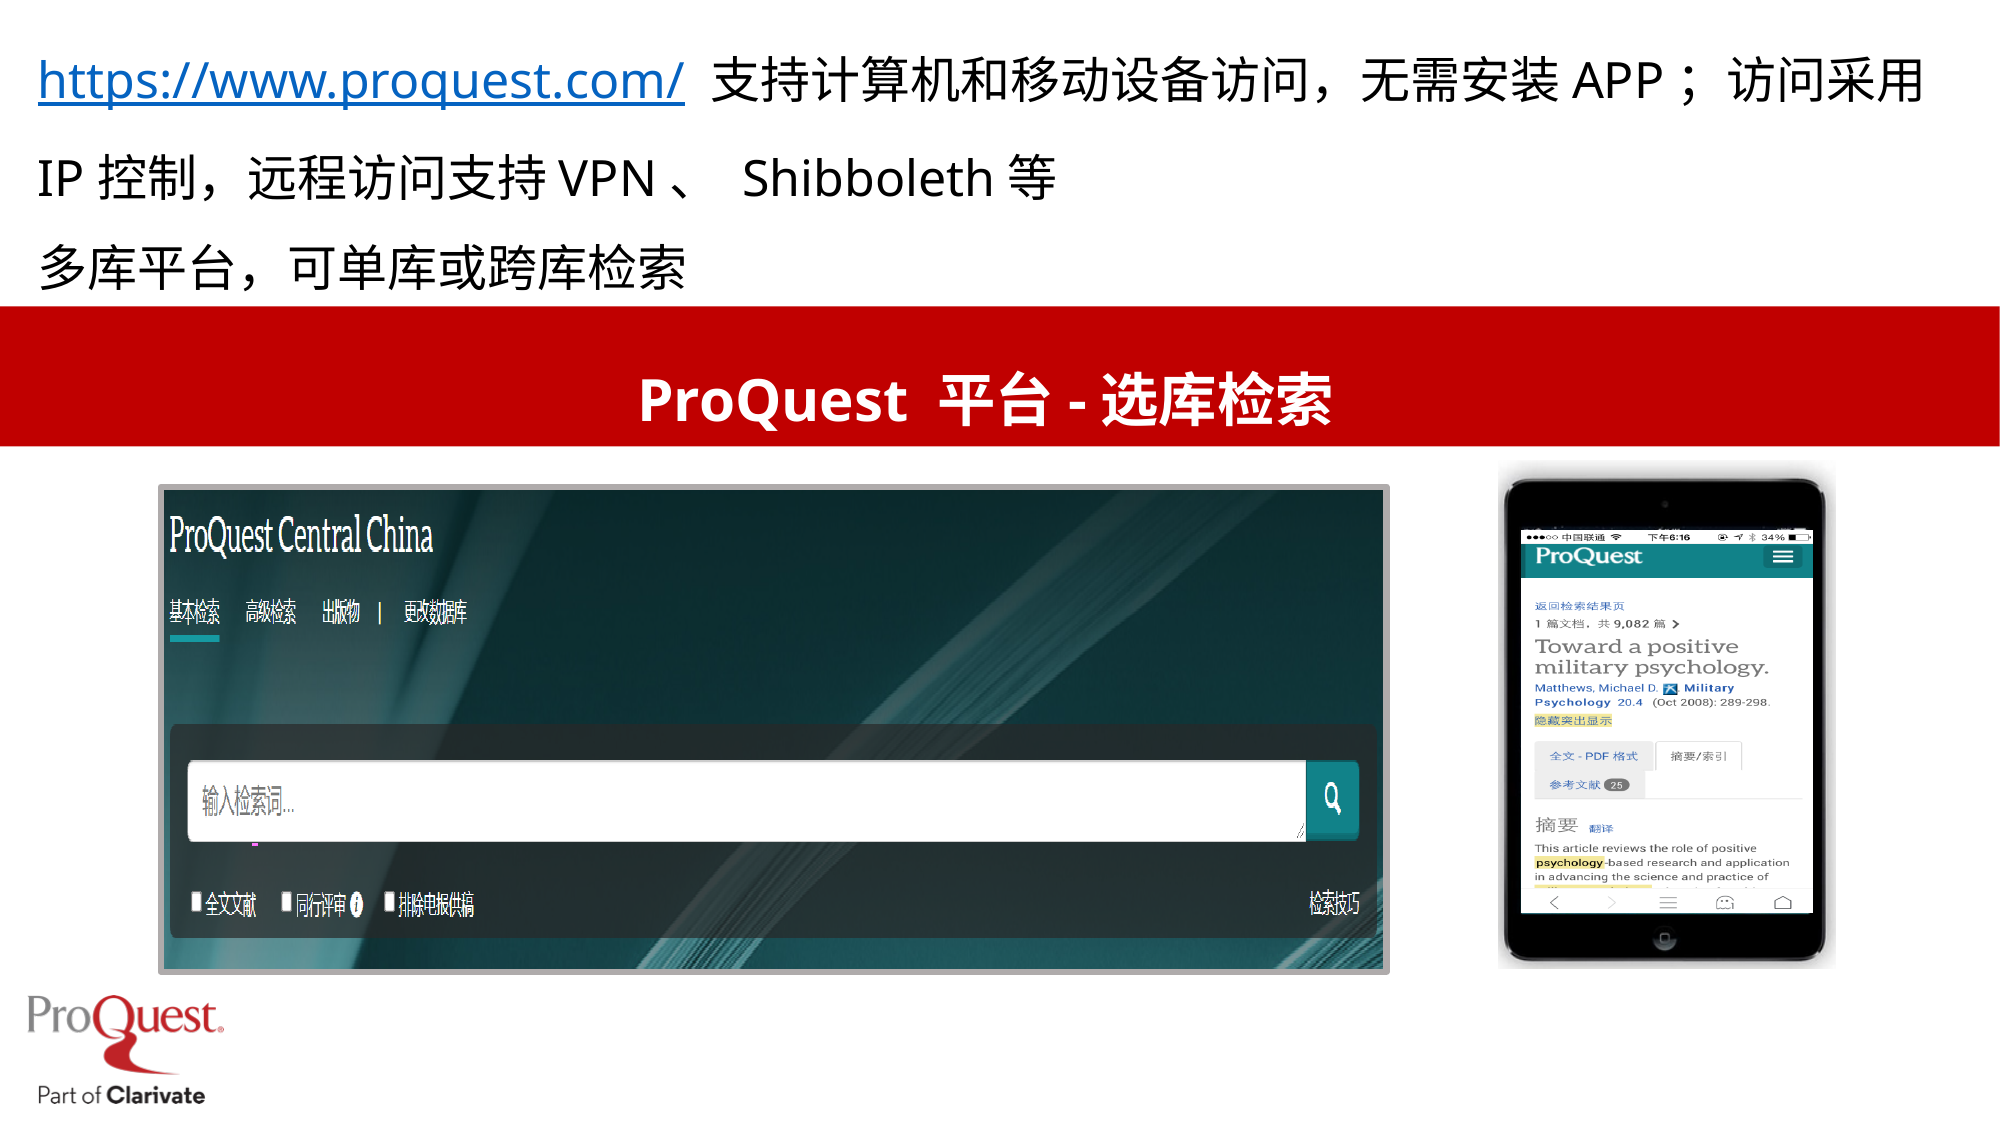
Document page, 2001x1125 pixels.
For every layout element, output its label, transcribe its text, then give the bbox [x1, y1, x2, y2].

picture [27, 995, 224, 1104]
text_box https://www.proquest.com/ 支持计算机和移动设备访问，无需安装APP；访问采用IP控制，远程访问支持VPN、 Shibboleth等 多库平台，可单库或跨库检索 [23, 6, 1971, 304]
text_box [1498, 460, 1836, 969]
title ProQuest 平台-选库检索 [0, 306, 2000, 447]
picture [163, 489, 1384, 969]
